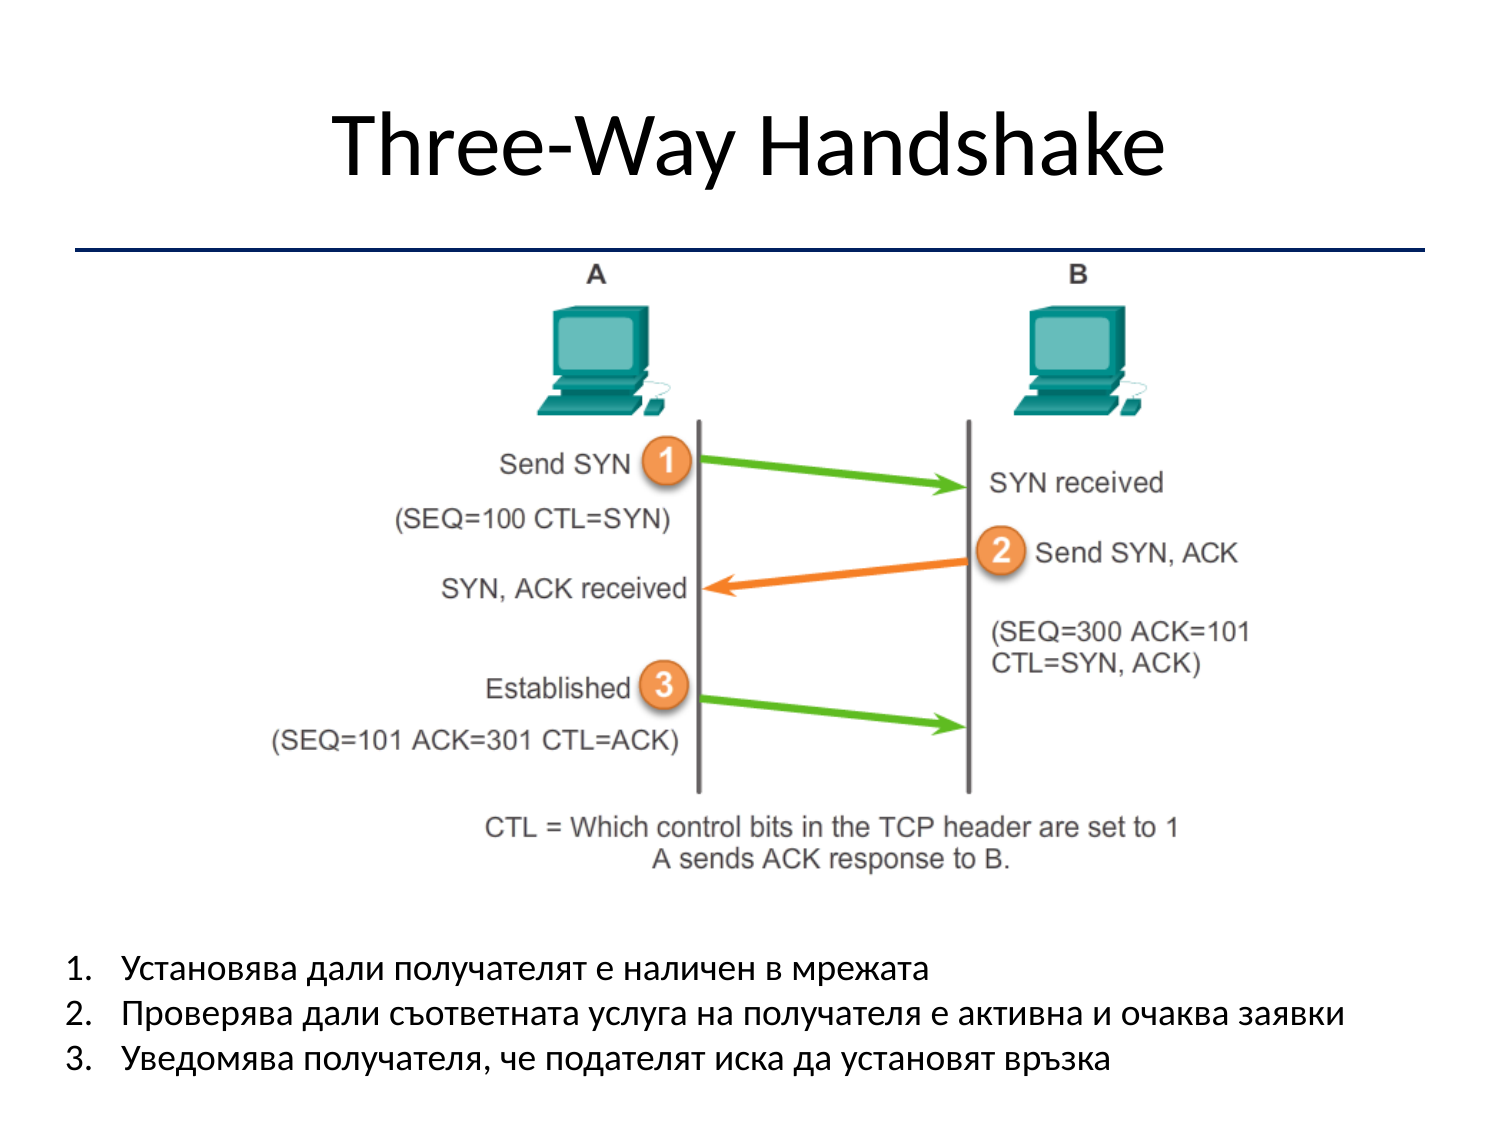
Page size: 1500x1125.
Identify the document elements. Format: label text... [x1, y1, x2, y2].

text_box Установява дали получателят е наличен в мрежата Проверява дали съответната услуга на получателя е активна и очаква заявки Уведомява получателя, че подателят иска да установят връзка [49, 935, 1388, 1086]
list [262, 253, 1263, 901]
title Three-Way Handshake [75, 45, 1425, 233]
